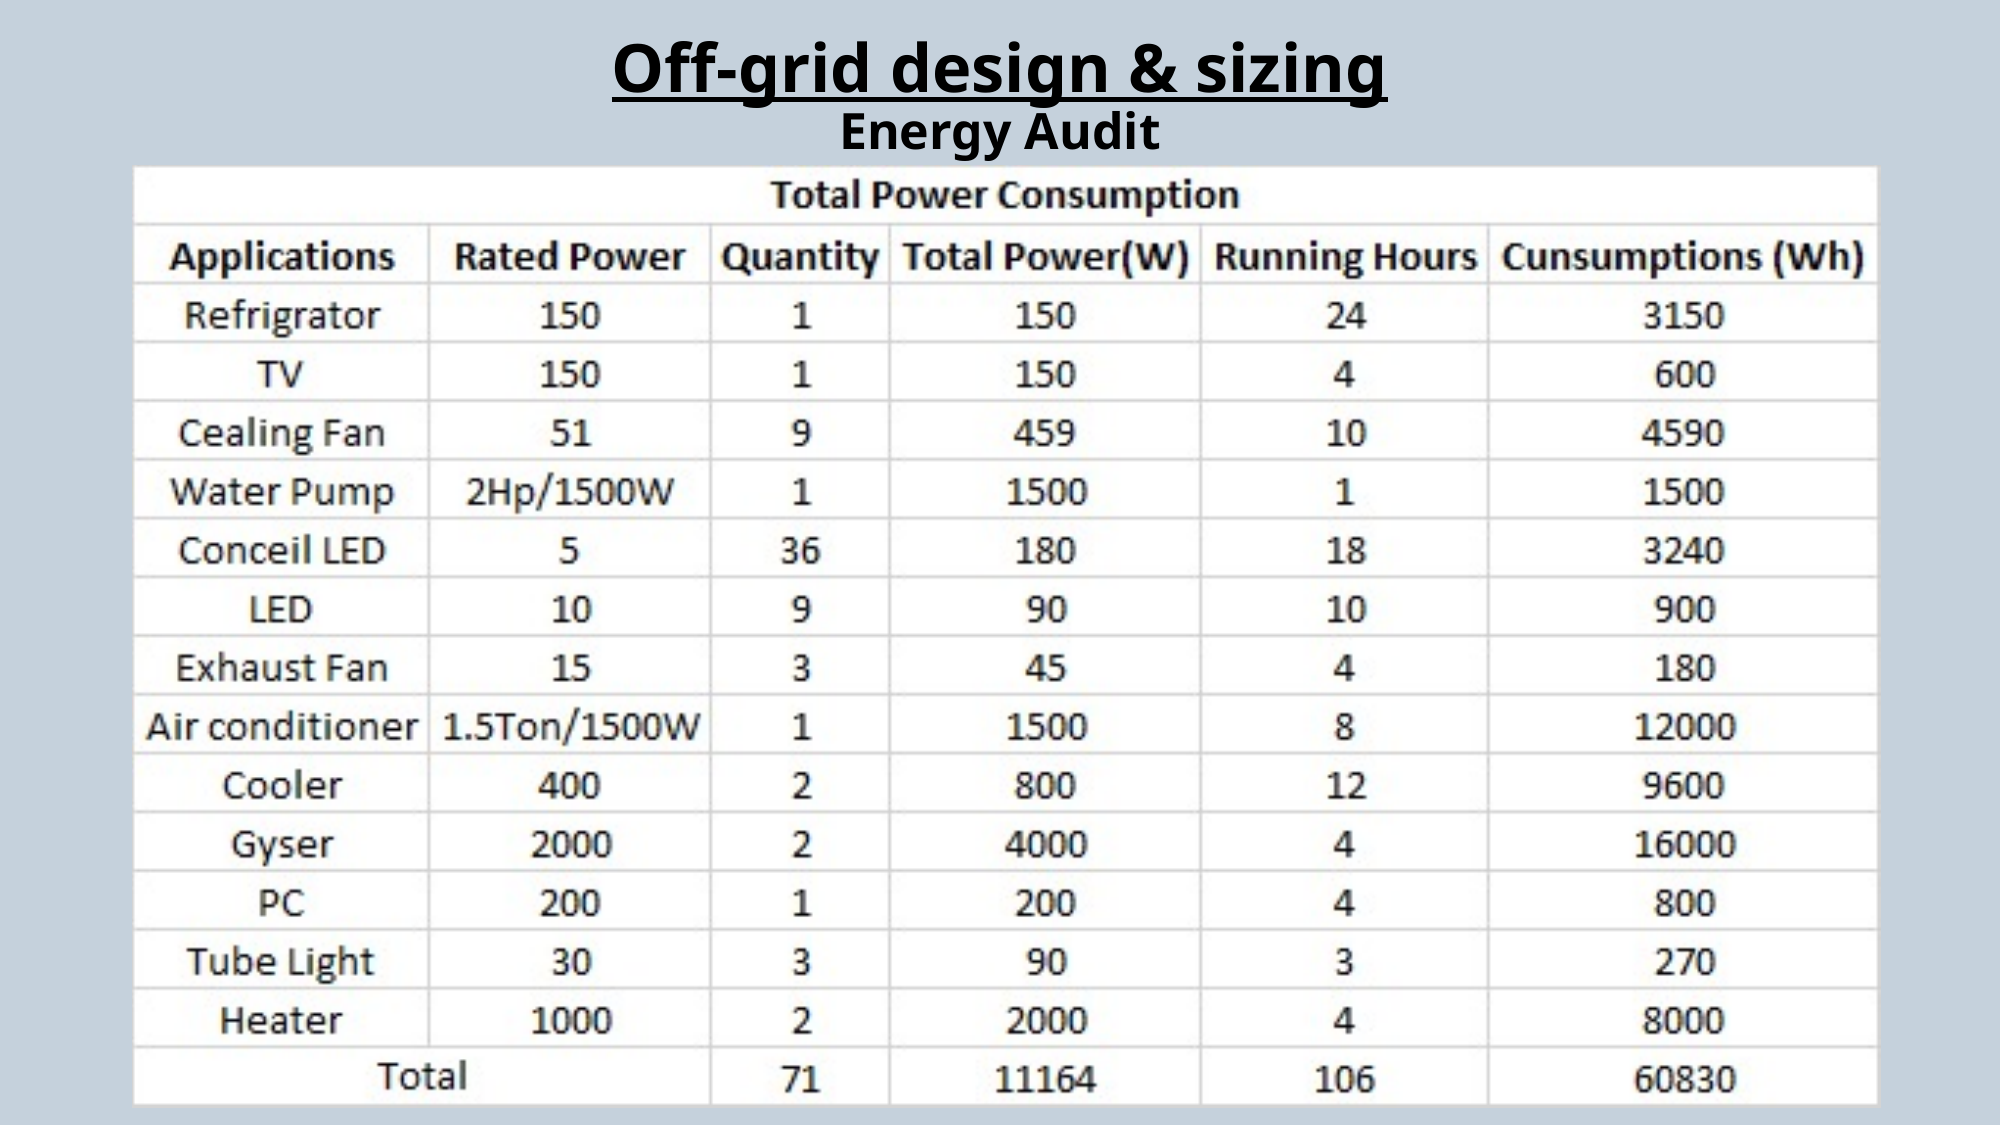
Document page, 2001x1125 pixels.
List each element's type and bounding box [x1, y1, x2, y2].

picture [132, 165, 1881, 1108]
text_box [0, 0, 2000, 1125]
